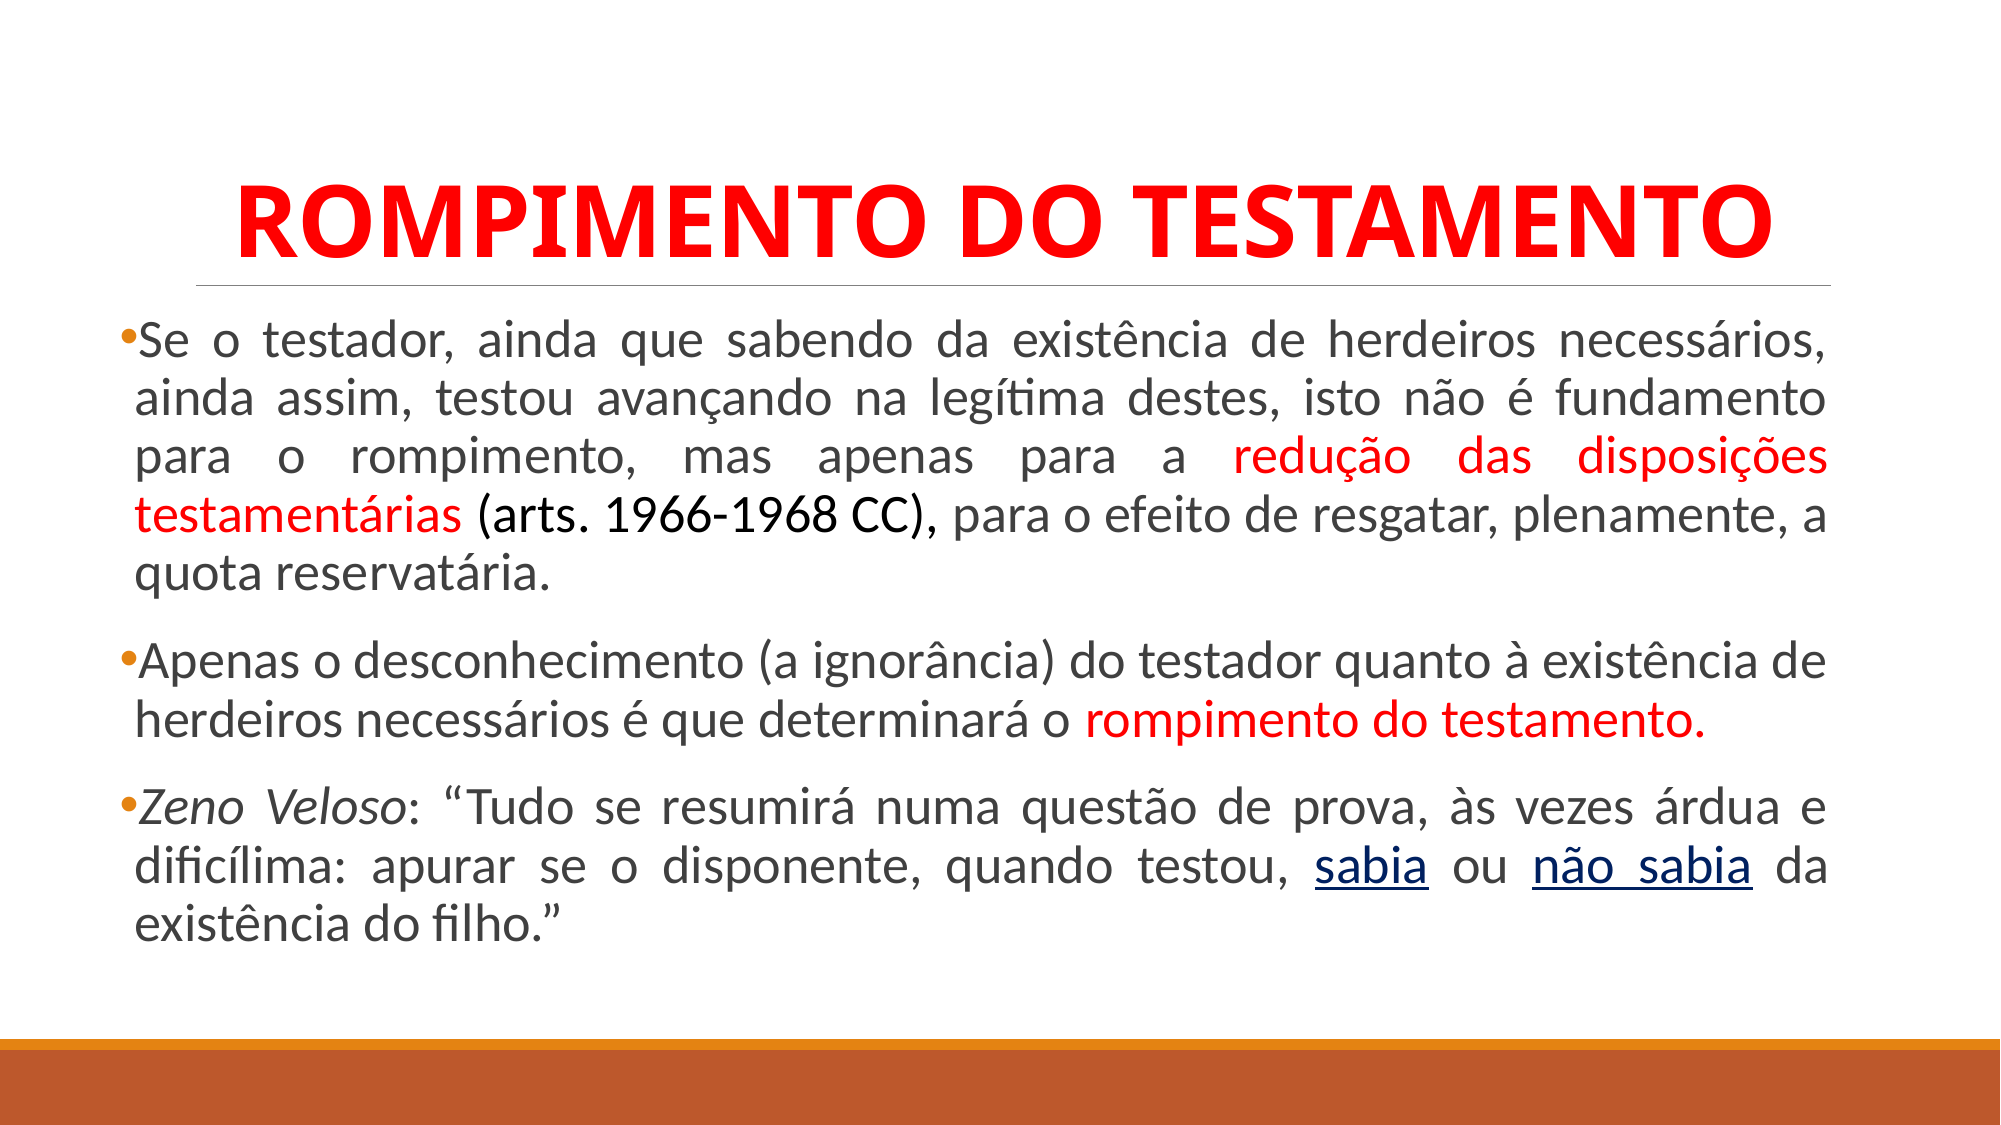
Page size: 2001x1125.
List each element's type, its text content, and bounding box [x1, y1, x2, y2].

title ROMPIMENTO DO TESTAMENTO [180, 47, 1830, 285]
list Se o testador, ainda que sabendo da existência de herdeiros necessários, ainda assim, testou avançando na legítima destes, isto não é fundamento para o rompimento, mas apenas para a redução das disposições testamentárias (arts. 1966-1968 CC), para o efeito de resgatar, plenamente, a quota reservatária. Apenas o desconhecimento (a ignorância) do testador quanto à existência de herdeiros necessários é que determinará o rompimento do testamento. Zeno Veloso: “Tudo se resumirá numa questão de prova, às vezes árdua e dificílima: apurar se o disponente, quando testou, sabia ou não sabia da existência do filho.” [119, 302, 1830, 963]
